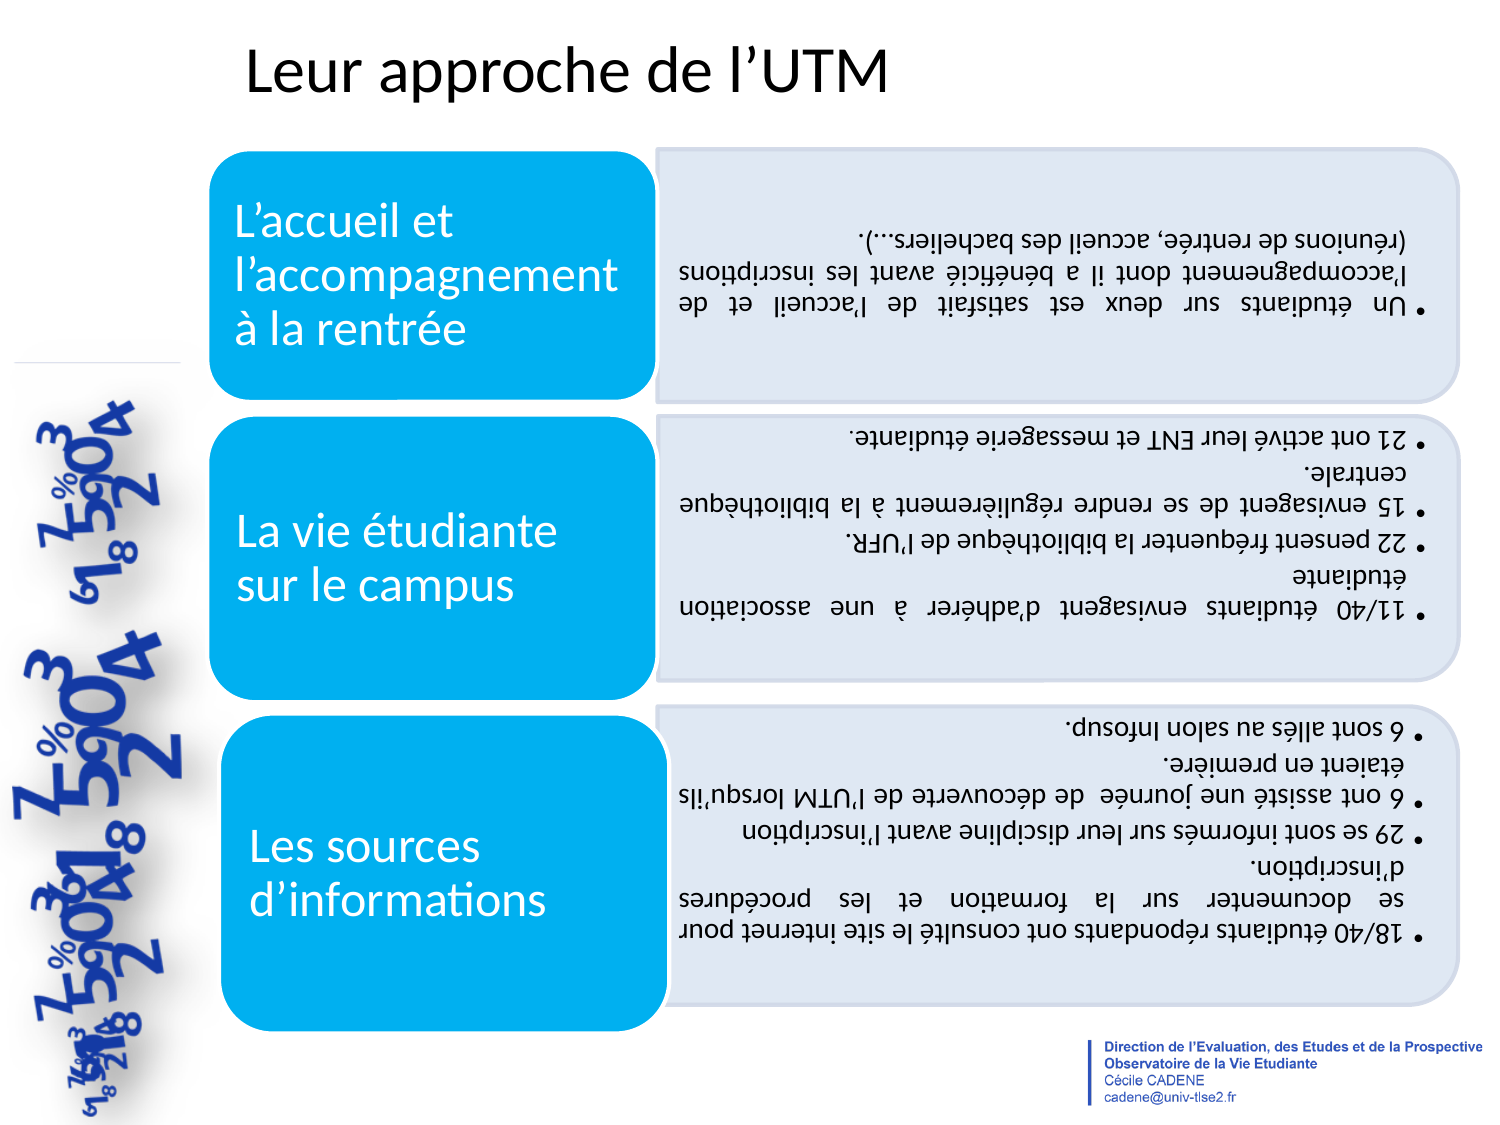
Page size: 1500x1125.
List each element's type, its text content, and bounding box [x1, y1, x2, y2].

picture [1080, 1039, 1483, 1107]
picture [11, 361, 184, 1118]
text_box Leur approche de l’UTM [230, 19, 1461, 114]
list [206, 148, 1459, 1036]
